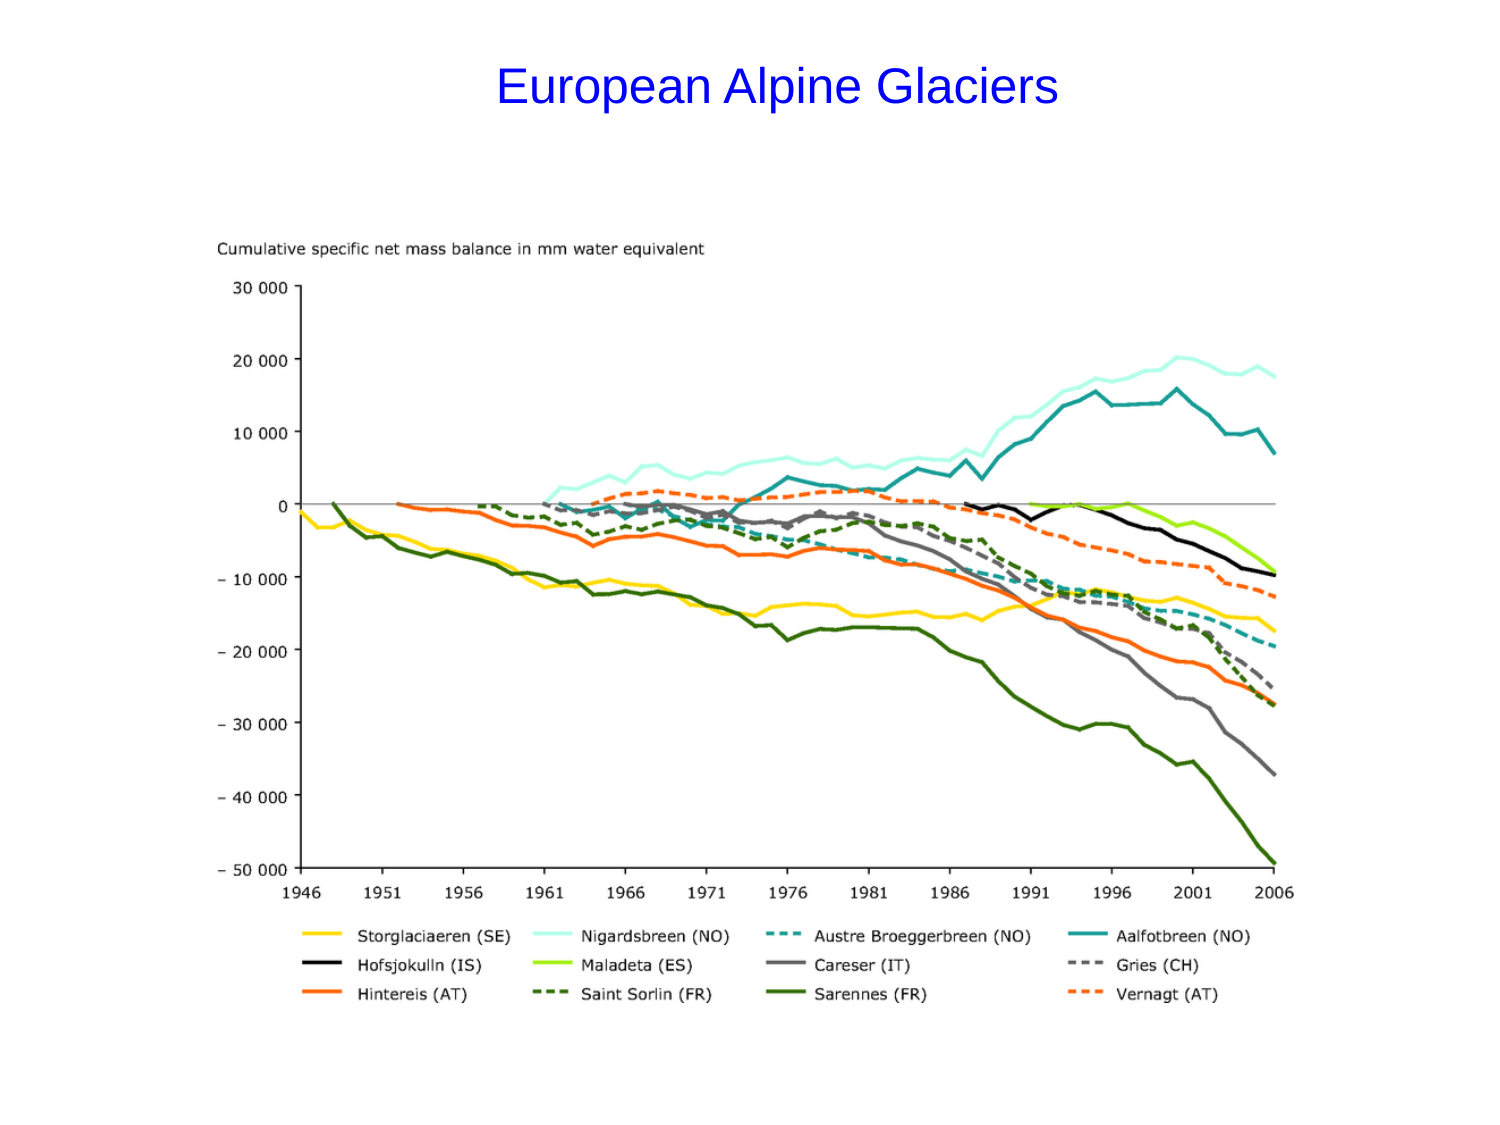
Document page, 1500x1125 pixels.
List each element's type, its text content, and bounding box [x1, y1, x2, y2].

text_box European Alpine Glaciers [136, 46, 1419, 122]
picture [217, 241, 1294, 1003]
